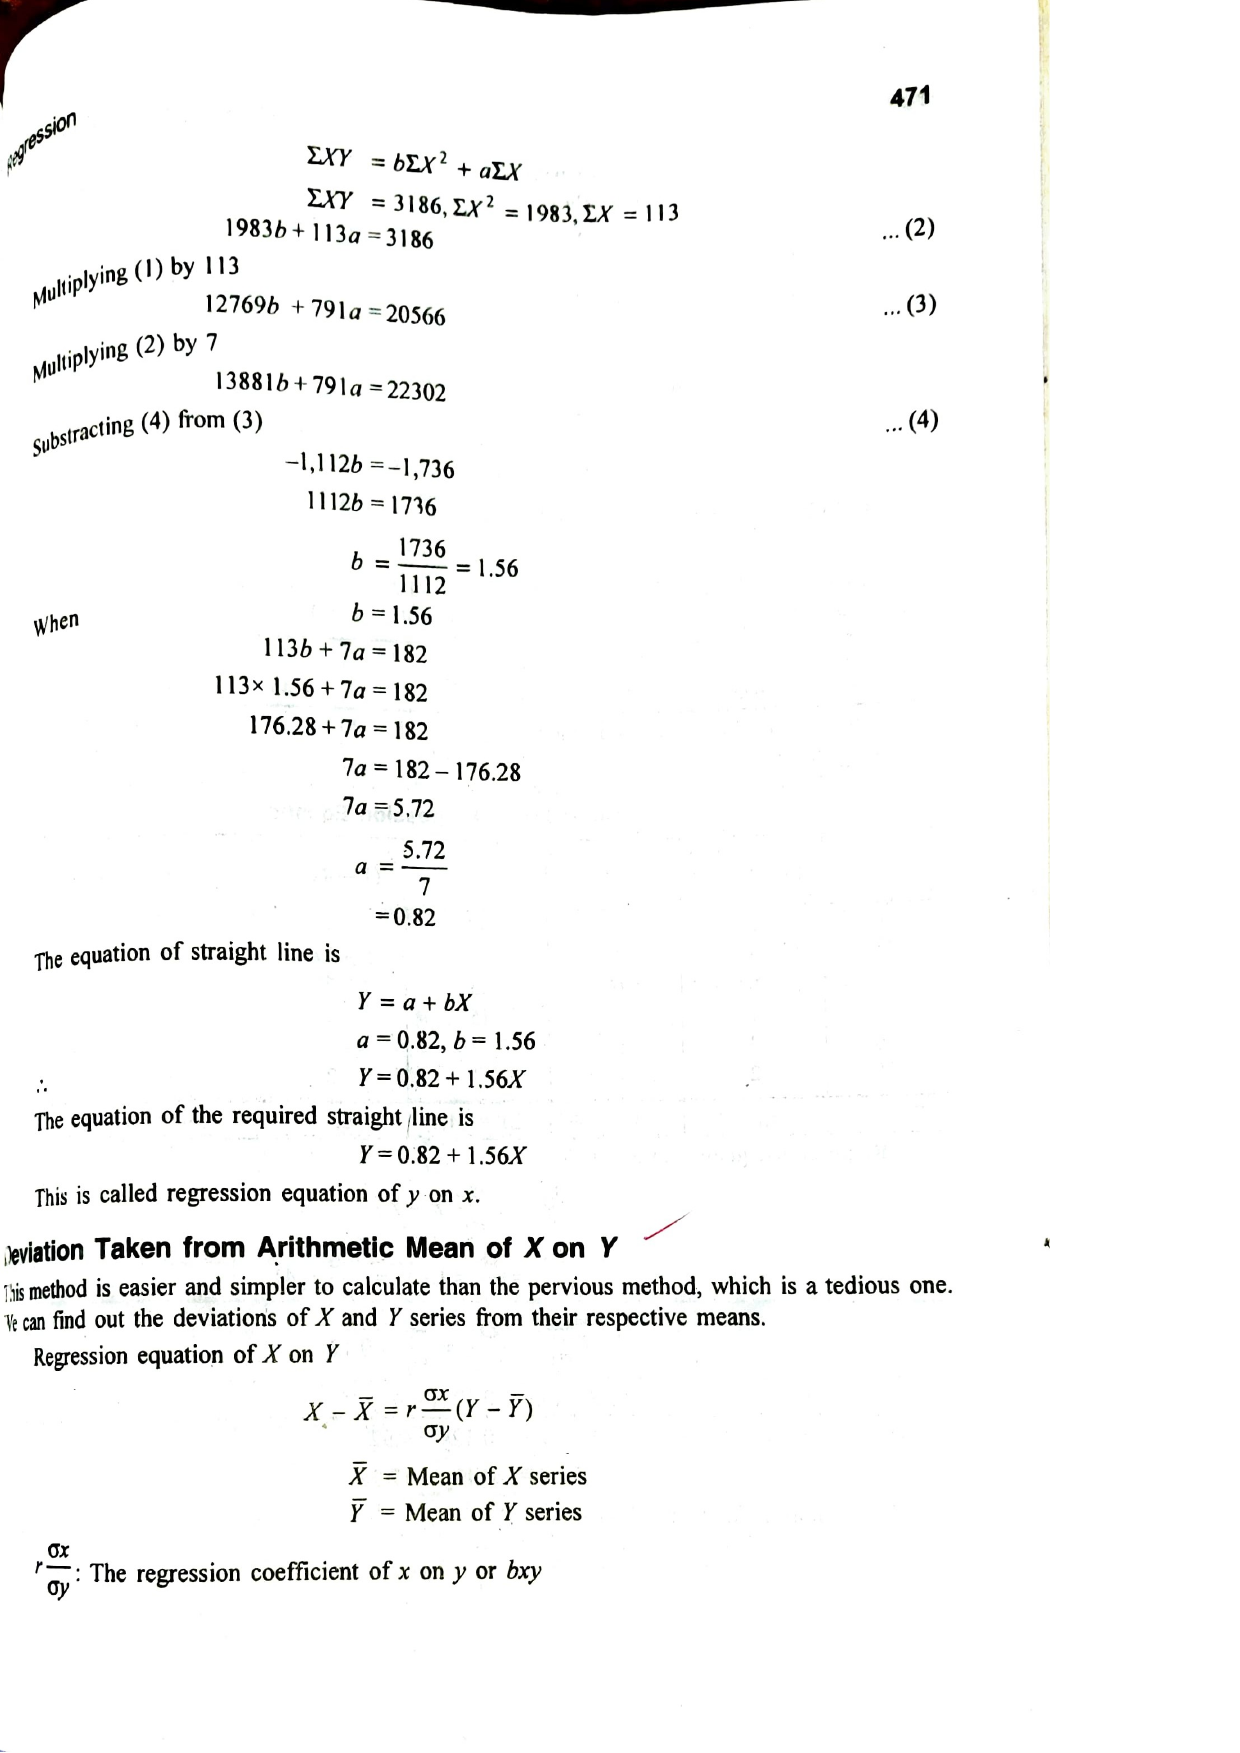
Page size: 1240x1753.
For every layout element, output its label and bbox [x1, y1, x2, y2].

text_box [0, 0, 1050, 1753]
